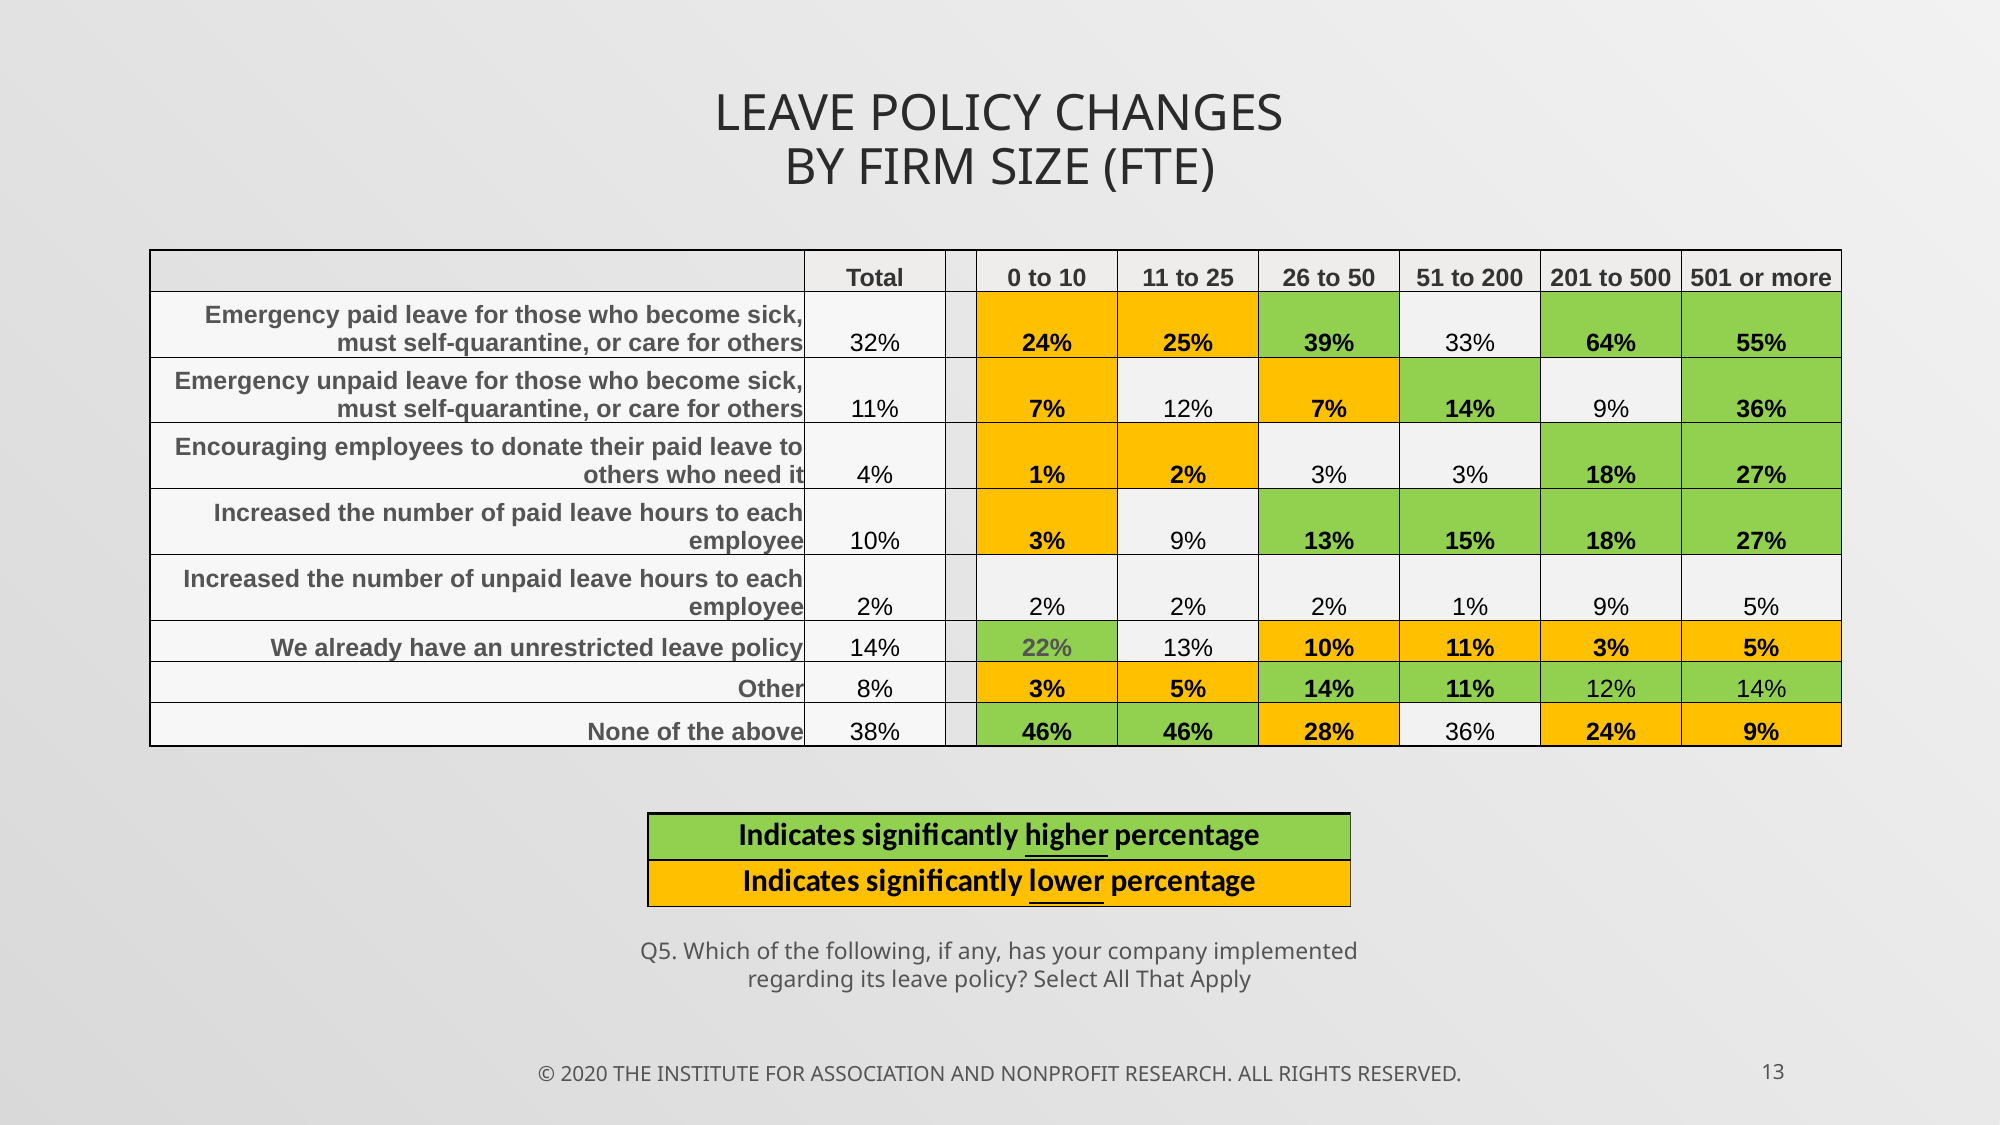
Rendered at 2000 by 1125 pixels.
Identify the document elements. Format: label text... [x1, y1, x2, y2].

table_cell Encouraging employees to donate their paid leave to others who need it [151, 423, 804, 488]
table_cell Other [151, 662, 804, 702]
table_cell 9% [1118, 489, 1258, 554]
table_cell [946, 292, 976, 357]
table_cell 10% [1259, 621, 1399, 661]
text_box Q5. Which of the following, if any, has your company implemented regarding its leave policy? Select All That Apply [578, 929, 1421, 999]
title Leave Policy Changes by firm size (FTE) [56, 45, 1943, 263]
table_cell 33% [1400, 292, 1540, 357]
table_cell Increased the number of unpaid leave hours to each employee [151, 555, 804, 620]
table_cell 36% [1682, 358, 1841, 422]
table_cell [946, 423, 976, 488]
table_cell 38% [805, 703, 945, 745]
table_cell 7% [1259, 358, 1399, 422]
table_cell 1% [1400, 555, 1540, 620]
table_cell 15% [1400, 489, 1540, 554]
table_cell 7% [977, 358, 1117, 422]
table_cell [946, 662, 976, 702]
table_cell 14% [1259, 662, 1399, 702]
table_cell 27% [1682, 423, 1841, 488]
table_cell 46% [1118, 703, 1258, 745]
table_cell Increased the number of paid leave hours to each employee [151, 489, 804, 554]
table_cell 5% [1118, 662, 1258, 702]
table_cell 3% [977, 489, 1117, 554]
table_cell [946, 621, 976, 661]
table_cell 8% [805, 662, 945, 702]
table_header [946, 251, 976, 291]
table_cell 10% [805, 489, 945, 554]
table_cell 36% [1400, 703, 1540, 745]
table_cell 14% [1682, 662, 1841, 702]
table_cell 27% [1682, 489, 1841, 554]
table_cell 1% [977, 423, 1117, 488]
table_cell 9% [1682, 703, 1841, 745]
table_cell We already have an unrestricted leave policy [151, 621, 804, 661]
table_cell 55% [1682, 292, 1841, 357]
table_cell [946, 555, 976, 620]
footer © 2020 THE INSTITUTE for Association and Nonprofit Research. All rights reserved. [455, 1058, 1545, 1088]
table_cell 24% [977, 292, 1117, 357]
table_cell None of the above [151, 703, 804, 745]
table_header 11 to 25 [1118, 251, 1258, 291]
table_cell 13% [1118, 621, 1258, 661]
table_cell 2% [977, 555, 1117, 620]
table_cell 13% [1259, 489, 1399, 554]
table_cell Emergency paid leave for those who become sick, must self-quarantine, or care for others [151, 292, 804, 357]
table_cell 11% [1400, 662, 1540, 702]
slide_number 13 [1612, 1057, 1800, 1088]
table_cell 3% [1259, 423, 1399, 488]
table_cell 46% [977, 703, 1117, 745]
table_cell 9% [1541, 555, 1681, 620]
picture [646, 812, 1353, 909]
table_cell 18% [1541, 489, 1681, 554]
table_cell 2% [1259, 555, 1399, 620]
table_cell 11% [805, 358, 945, 422]
table_cell 3% [977, 662, 1117, 702]
table_cell 24% [1541, 703, 1681, 745]
table_cell 25% [1118, 292, 1258, 357]
table_header 26 to 50 [1259, 251, 1399, 291]
table_cell 14% [1400, 358, 1540, 422]
table_cell 5% [1682, 621, 1841, 661]
table_cell 9% [1541, 358, 1681, 422]
table_cell 18% [1541, 423, 1681, 488]
table_header 0 to 10 [977, 251, 1117, 291]
table_cell 22% [977, 621, 1117, 661]
table_cell 39% [1259, 292, 1399, 357]
table_header [151, 251, 804, 291]
table_header Total [805, 251, 945, 291]
table_cell 3% [1400, 423, 1540, 488]
table_cell 2% [805, 555, 945, 620]
table_cell [946, 358, 976, 422]
table_cell 64% [1541, 292, 1681, 357]
table_cell 14% [805, 621, 945, 661]
table_cell [946, 703, 976, 745]
table_cell 2% [1118, 555, 1258, 620]
table_cell 5% [1682, 555, 1841, 620]
table_cell 32% [805, 292, 945, 357]
table_cell 2% [1118, 423, 1258, 488]
table_cell 4% [805, 423, 945, 488]
table_cell [946, 489, 976, 554]
table_cell 11% [1400, 621, 1540, 661]
table_header 501 or more [1682, 251, 1841, 291]
table_cell Emergency unpaid leave for those who become sick, must self-quarantine, or care for others [151, 358, 804, 422]
table_cell 28% [1259, 703, 1399, 745]
table_header 201 to 500 [1541, 251, 1681, 291]
table_cell 3% [1541, 621, 1681, 661]
table_header 51 to 200 [1400, 251, 1540, 291]
table_cell 12% [1541, 662, 1681, 702]
table_cell 12% [1118, 358, 1258, 422]
